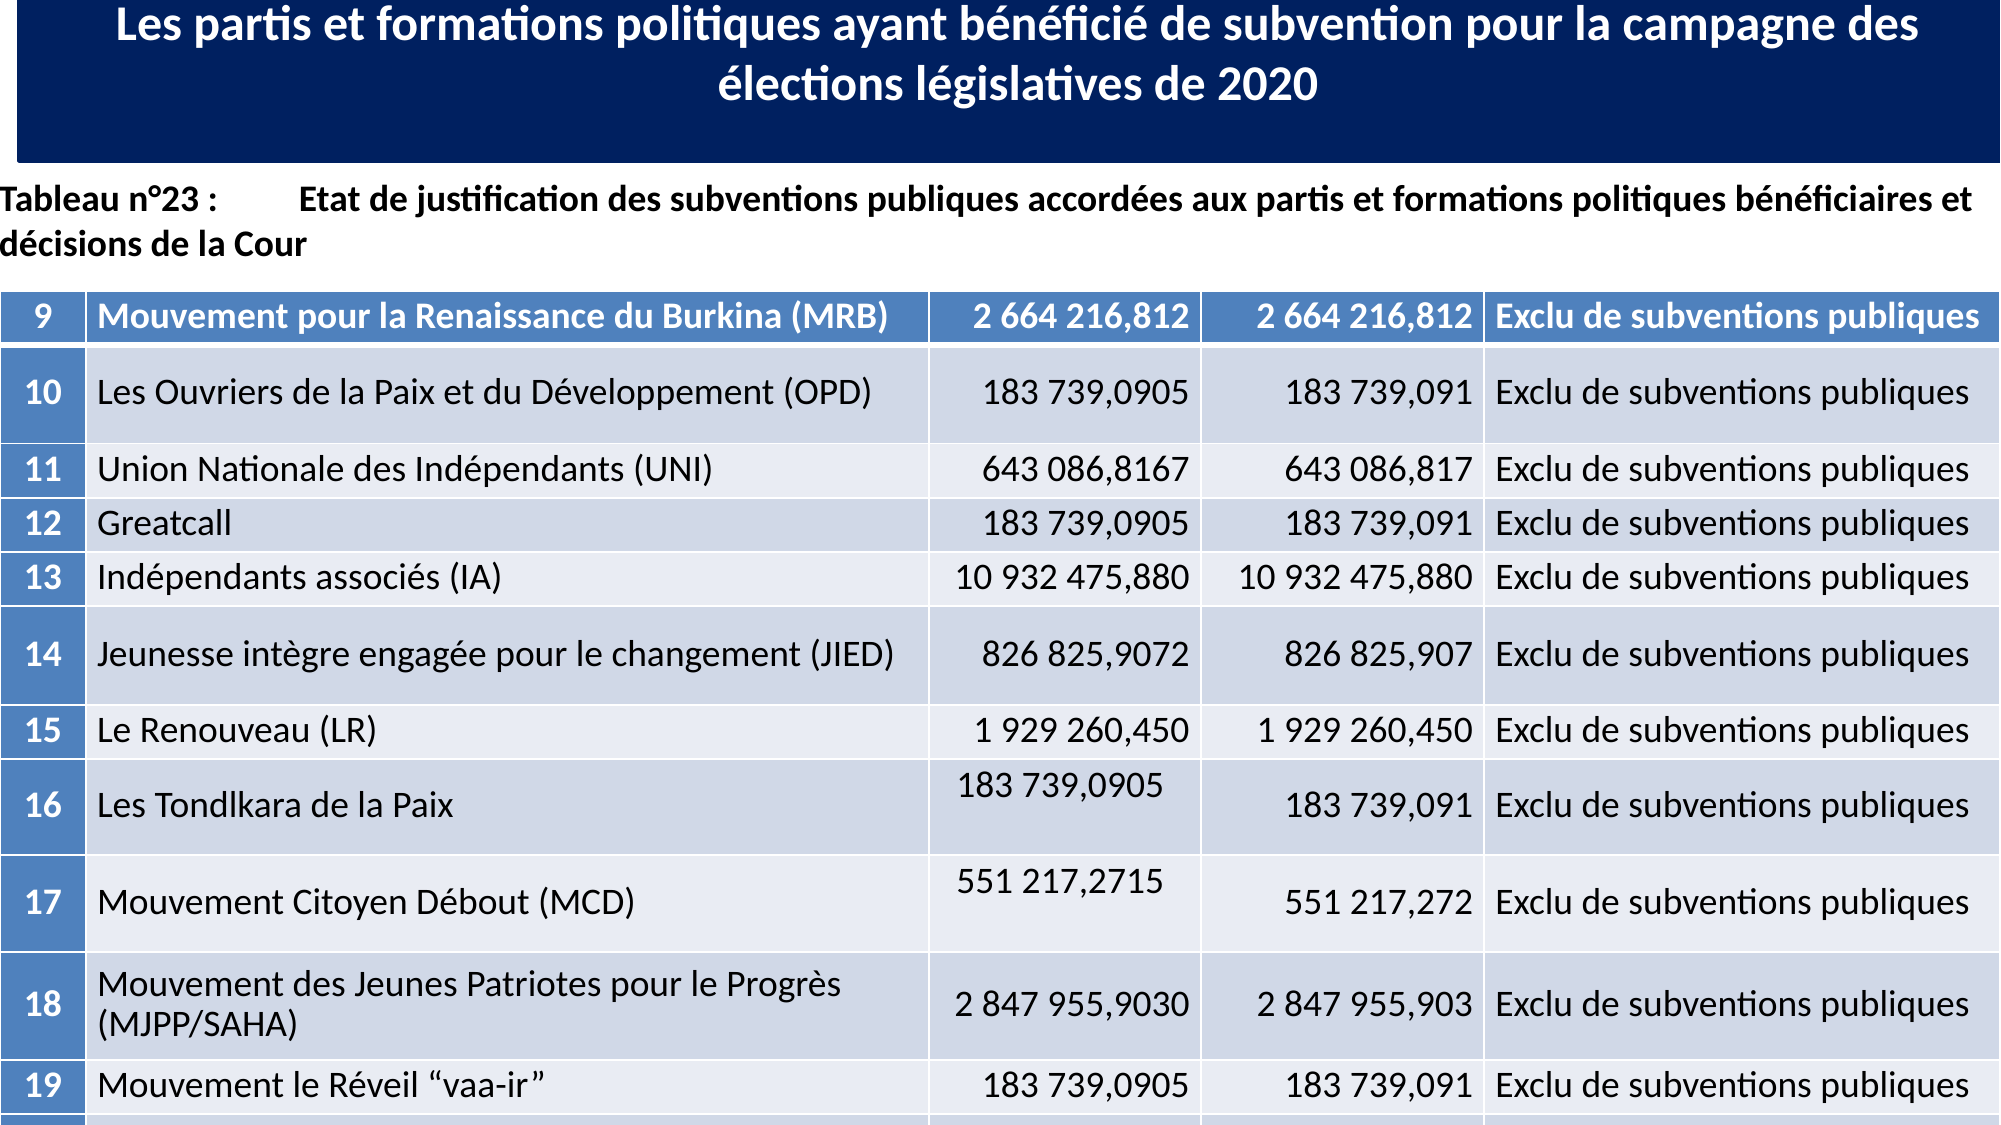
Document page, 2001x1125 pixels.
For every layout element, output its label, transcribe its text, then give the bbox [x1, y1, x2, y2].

table_cell 551 217,272 [1202, 856, 1483, 951]
table_cell 17 [1, 856, 85, 951]
table_cell Les Tondlkara de la Paix [87, 760, 928, 854]
table_cell Exclu de subventions publiques [1485, 760, 1999, 854]
table_cell Mouvement Citoyen Débout (MCD) [87, 856, 928, 951]
table_header 9 [1, 292, 85, 342]
title Les partis et formations politiques ayant bénéficié de subvention pour la campagne des élections législatives de 2020 [17, 0, 2000, 163]
table_cell Exclu de subventions publiques [1485, 953, 1999, 1059]
table_cell Union Nationale des Indépendants (UNI) [87, 444, 928, 497]
table_cell Exclu de subventions publiques [1485, 1061, 1999, 1113]
table_cell 643 086,817 [1202, 444, 1483, 497]
table_cell 10 932 475,880 [1202, 553, 1483, 605]
table_cell Exclu de subventions publiques [1485, 856, 1999, 951]
table_cell Exclu de subventions publiques [1485, 348, 1999, 443]
table_cell 11 [1, 444, 85, 497]
table_cell Alliance des Démocrates pour le Développement (ADD) [87, 1115, 928, 1125]
table_cell Mouvement des Jeunes Patriotes pour le Progrès (MJPP/SAHA) [87, 953, 928, 1059]
table_header Mouvement pour la Renaissance du Burkina (MRB) [87, 292, 928, 342]
table_cell 826 825,9072 [930, 607, 1200, 704]
table_cell 10 932 475,880 [930, 553, 1200, 605]
table_cell Exclu de subventions publiques [1485, 499, 1999, 551]
table_cell 2 847 955,903 [1202, 953, 1483, 1059]
table_cell 643 086,8167 [930, 444, 1200, 497]
table_header Exclu de subventions publiques [1485, 292, 1999, 342]
table_cell 1 929 260,450 [1202, 706, 1483, 758]
table_cell 20 [1, 1115, 85, 1125]
table_cell 183 739,0905 [930, 1061, 1200, 1113]
table_cell 826 825,907 [1202, 607, 1483, 704]
table_cell 12 [1, 499, 85, 551]
table_cell Jeunesse intègre engagée pour le changement (JIED) [87, 607, 928, 704]
table_cell Exclu de subventions publiques [1485, 444, 1999, 497]
table_cell 183 739,0905 [930, 760, 1200, 854]
table_header 2 664 216,812 [1202, 292, 1483, 342]
table_cell Les Ouvriers de la Paix et du Développement (OPD) [87, 348, 928, 443]
table_cell 183 739,091 [1202, 1061, 1483, 1113]
table_cell 2 847 955,9030 [930, 953, 1200, 1059]
table_cell Le Renouveau (LR) [87, 706, 928, 758]
table_cell 3 307 303,629 [1202, 1115, 1483, 1125]
table_cell 16 [1, 760, 85, 854]
table_cell 15 [1, 706, 85, 758]
table_cell 183 739,0905 [930, 499, 1200, 551]
table_cell Exclu de subventions publiques [1485, 1115, 1999, 1125]
table_cell 14 [1, 607, 85, 704]
table_cell Exclu de subventions publiques [1485, 706, 1999, 758]
table_cell 3 307 303,629 [930, 1115, 1200, 1125]
table_cell 183 739,091 [1202, 760, 1483, 854]
table_cell 19 [1, 1061, 85, 1113]
table_cell Indépendants associés (IA) [87, 553, 928, 605]
table_cell 183 739,091 [1202, 499, 1483, 551]
table_cell 18 [1, 953, 85, 1059]
text_box Tableau n°23 : Etat de justification des subventions publiques accordées aux partis et formations politiques bénéficiaires et décisions de la Cour [0, 166, 2000, 272]
table_cell 13 [1, 553, 85, 605]
table_cell 10 [1, 348, 85, 443]
table_cell Exclu de subventions publiques [1485, 607, 1999, 704]
table_header 2 664 216,812 [930, 292, 1200, 342]
table_cell 183 739,091 [1202, 348, 1483, 443]
table_cell Mouvement le Réveil “vaa-ir” [87, 1061, 928, 1113]
table_cell 551 217,2715 [930, 856, 1200, 951]
table_cell Exclu de subventions publiques [1485, 553, 1999, 605]
table_cell Greatcall [87, 499, 928, 551]
table_cell 1 929 260,450 [930, 706, 1200, 758]
table_cell 183 739,0905 [930, 348, 1200, 443]
